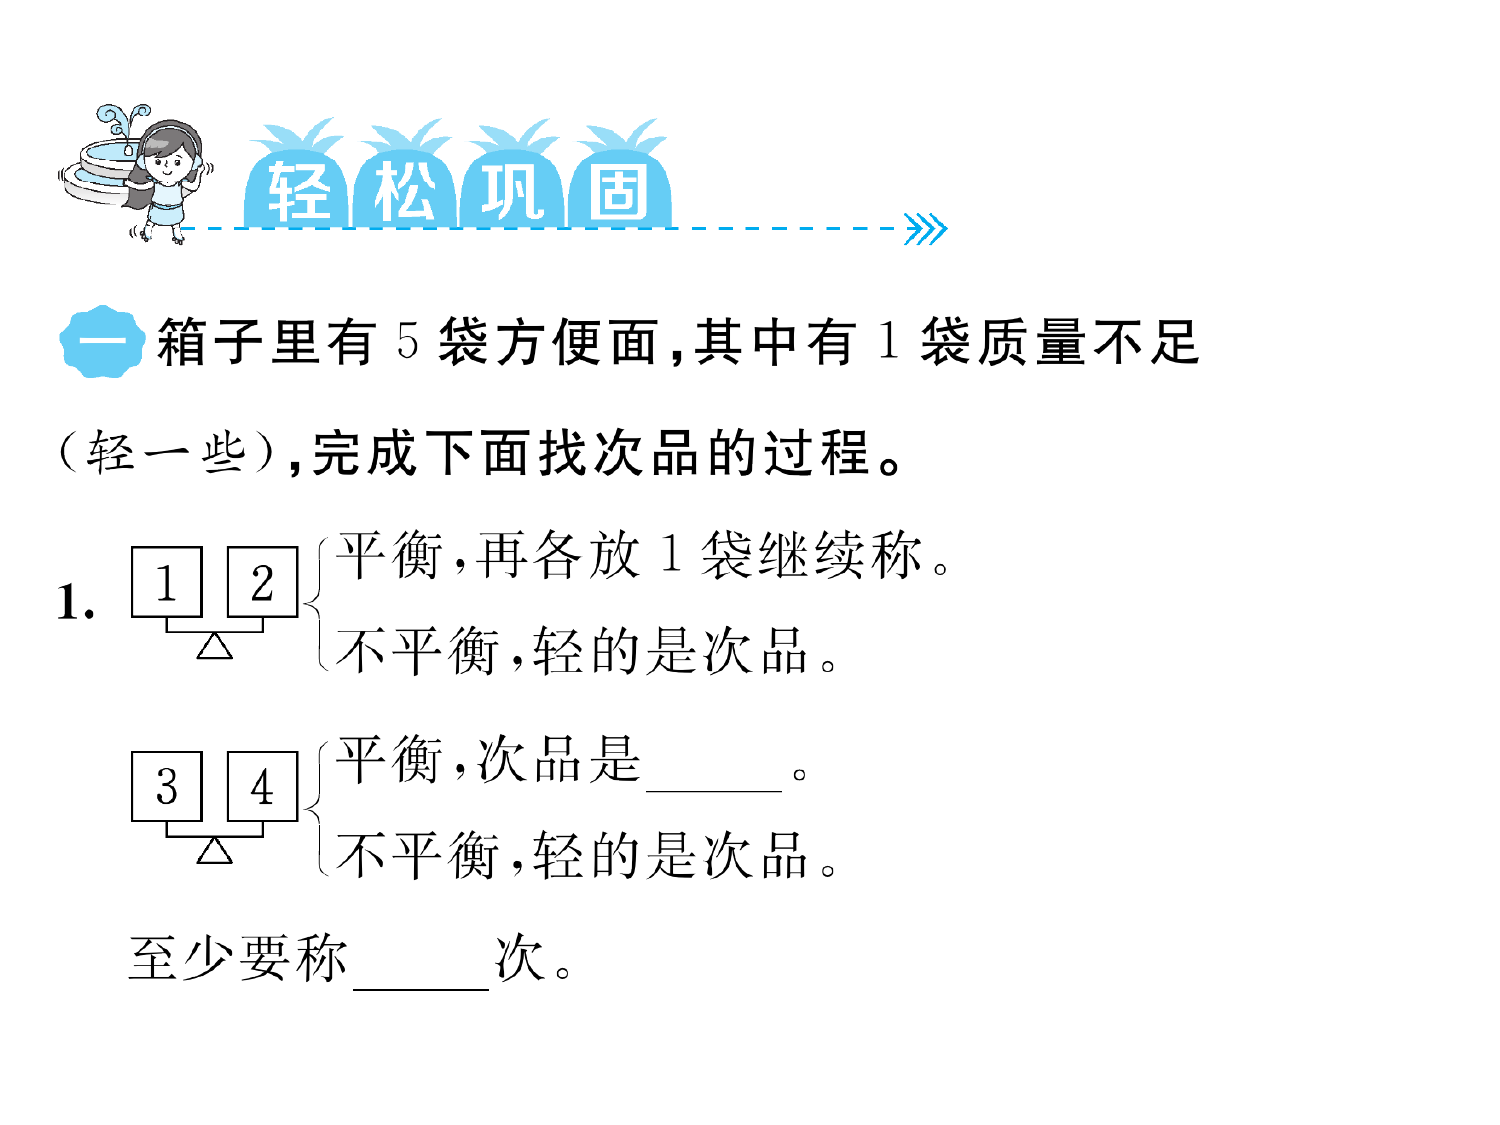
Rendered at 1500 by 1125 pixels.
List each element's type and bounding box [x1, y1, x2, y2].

picture [53, 78, 1227, 1023]
